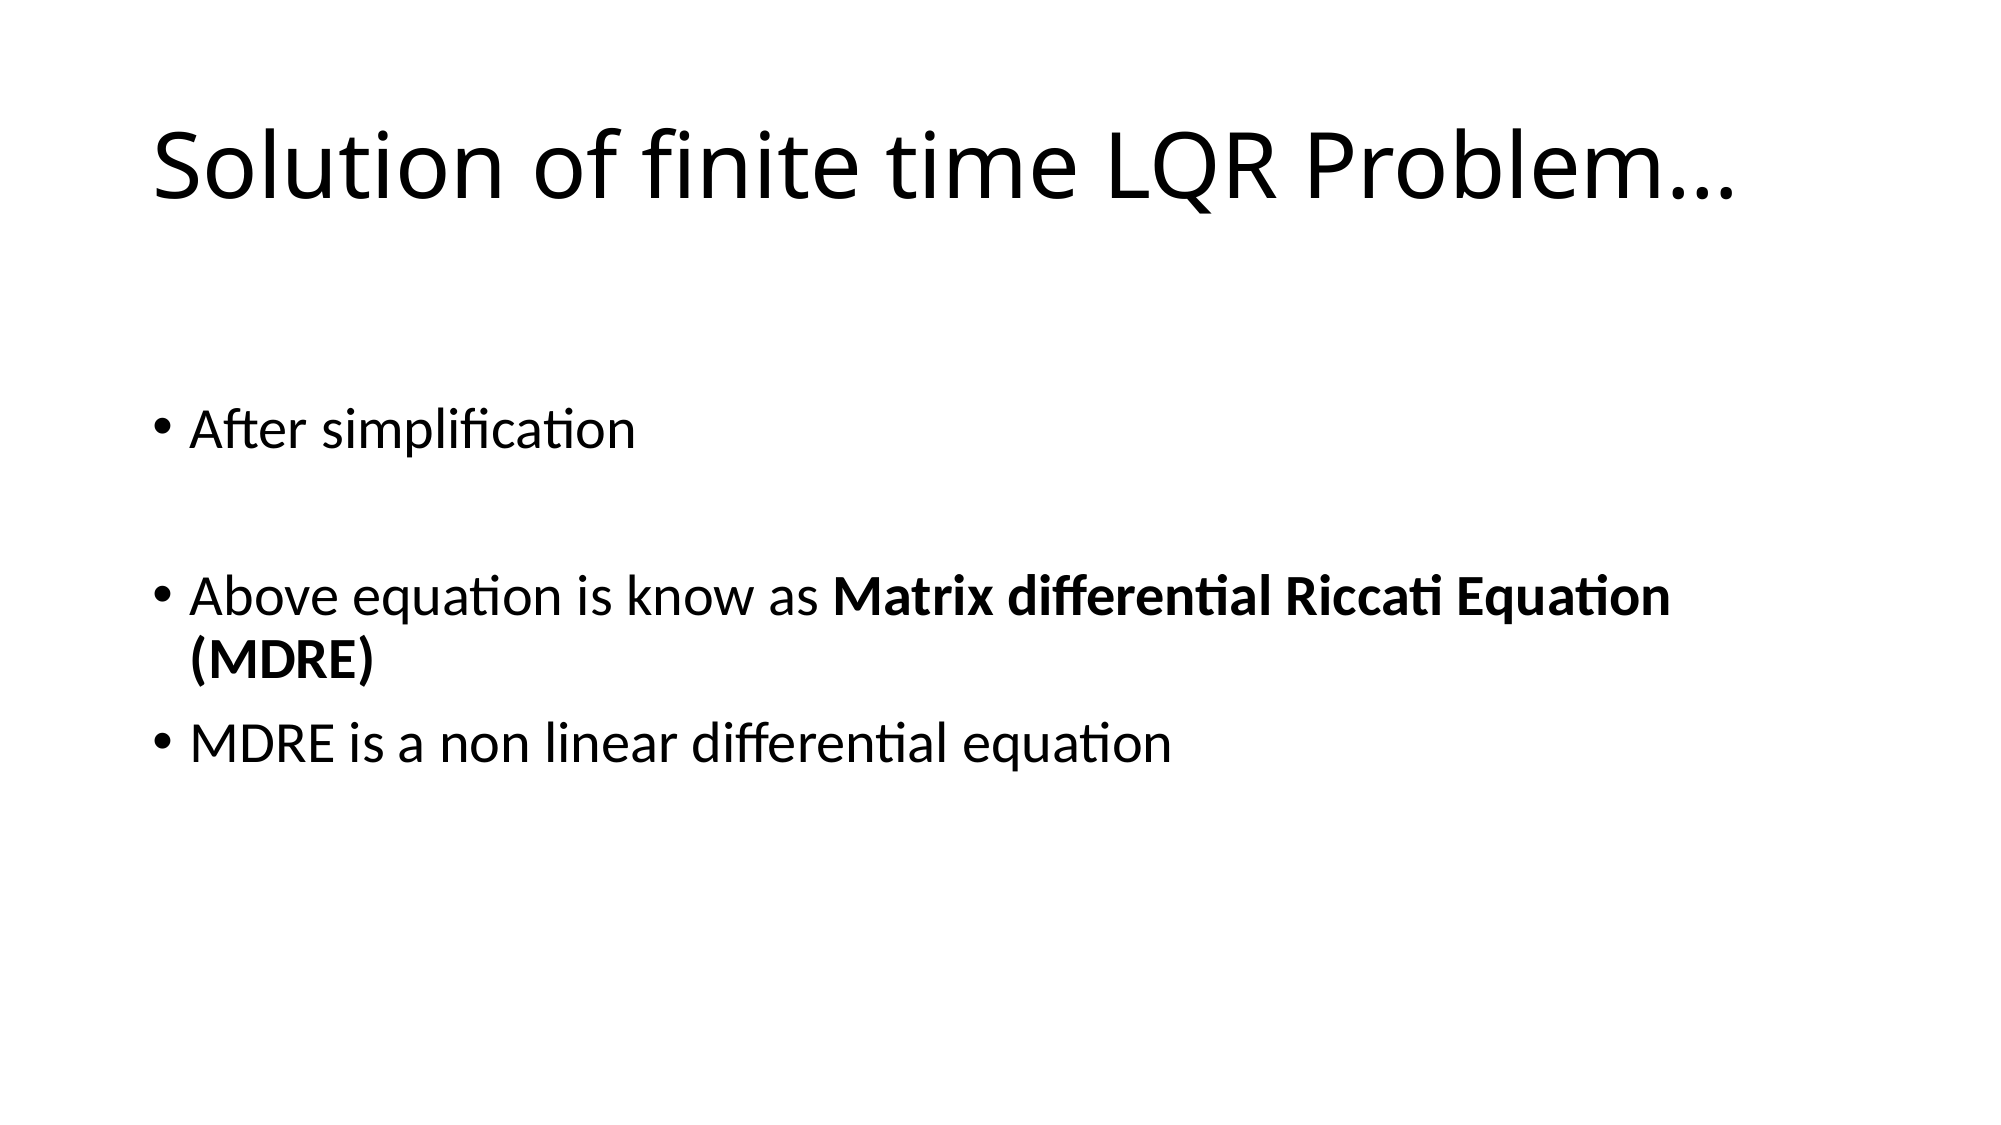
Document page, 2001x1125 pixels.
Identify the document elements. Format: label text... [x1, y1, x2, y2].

title Solution of finite time LQR Problem… [137, 59, 1863, 278]
